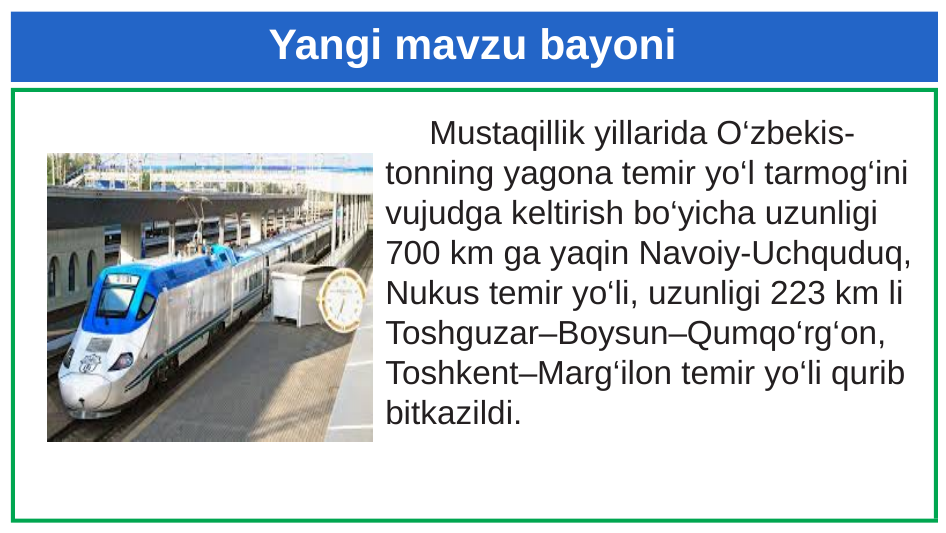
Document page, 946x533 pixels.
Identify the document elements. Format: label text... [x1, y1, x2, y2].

picture [47, 153, 374, 442]
list Mustaqillik yillarida O‘zbekis-tonning yagona temir yo‘l tarmog‘ini vujudga keltirish bo‘yicha uzunligi 700 km ga yaqin Navoiy-Uchquduq, Nukus temir yo‘li, uzunligi 223 km li Toshguzar–Boysun–Qumqo‘rg‘on, Toshkent–Marg‘ilon temir yo‘li qurib bitkazildi. [385, 111, 923, 476]
title Yangi mavzu bayoni [49, 16, 897, 69]
